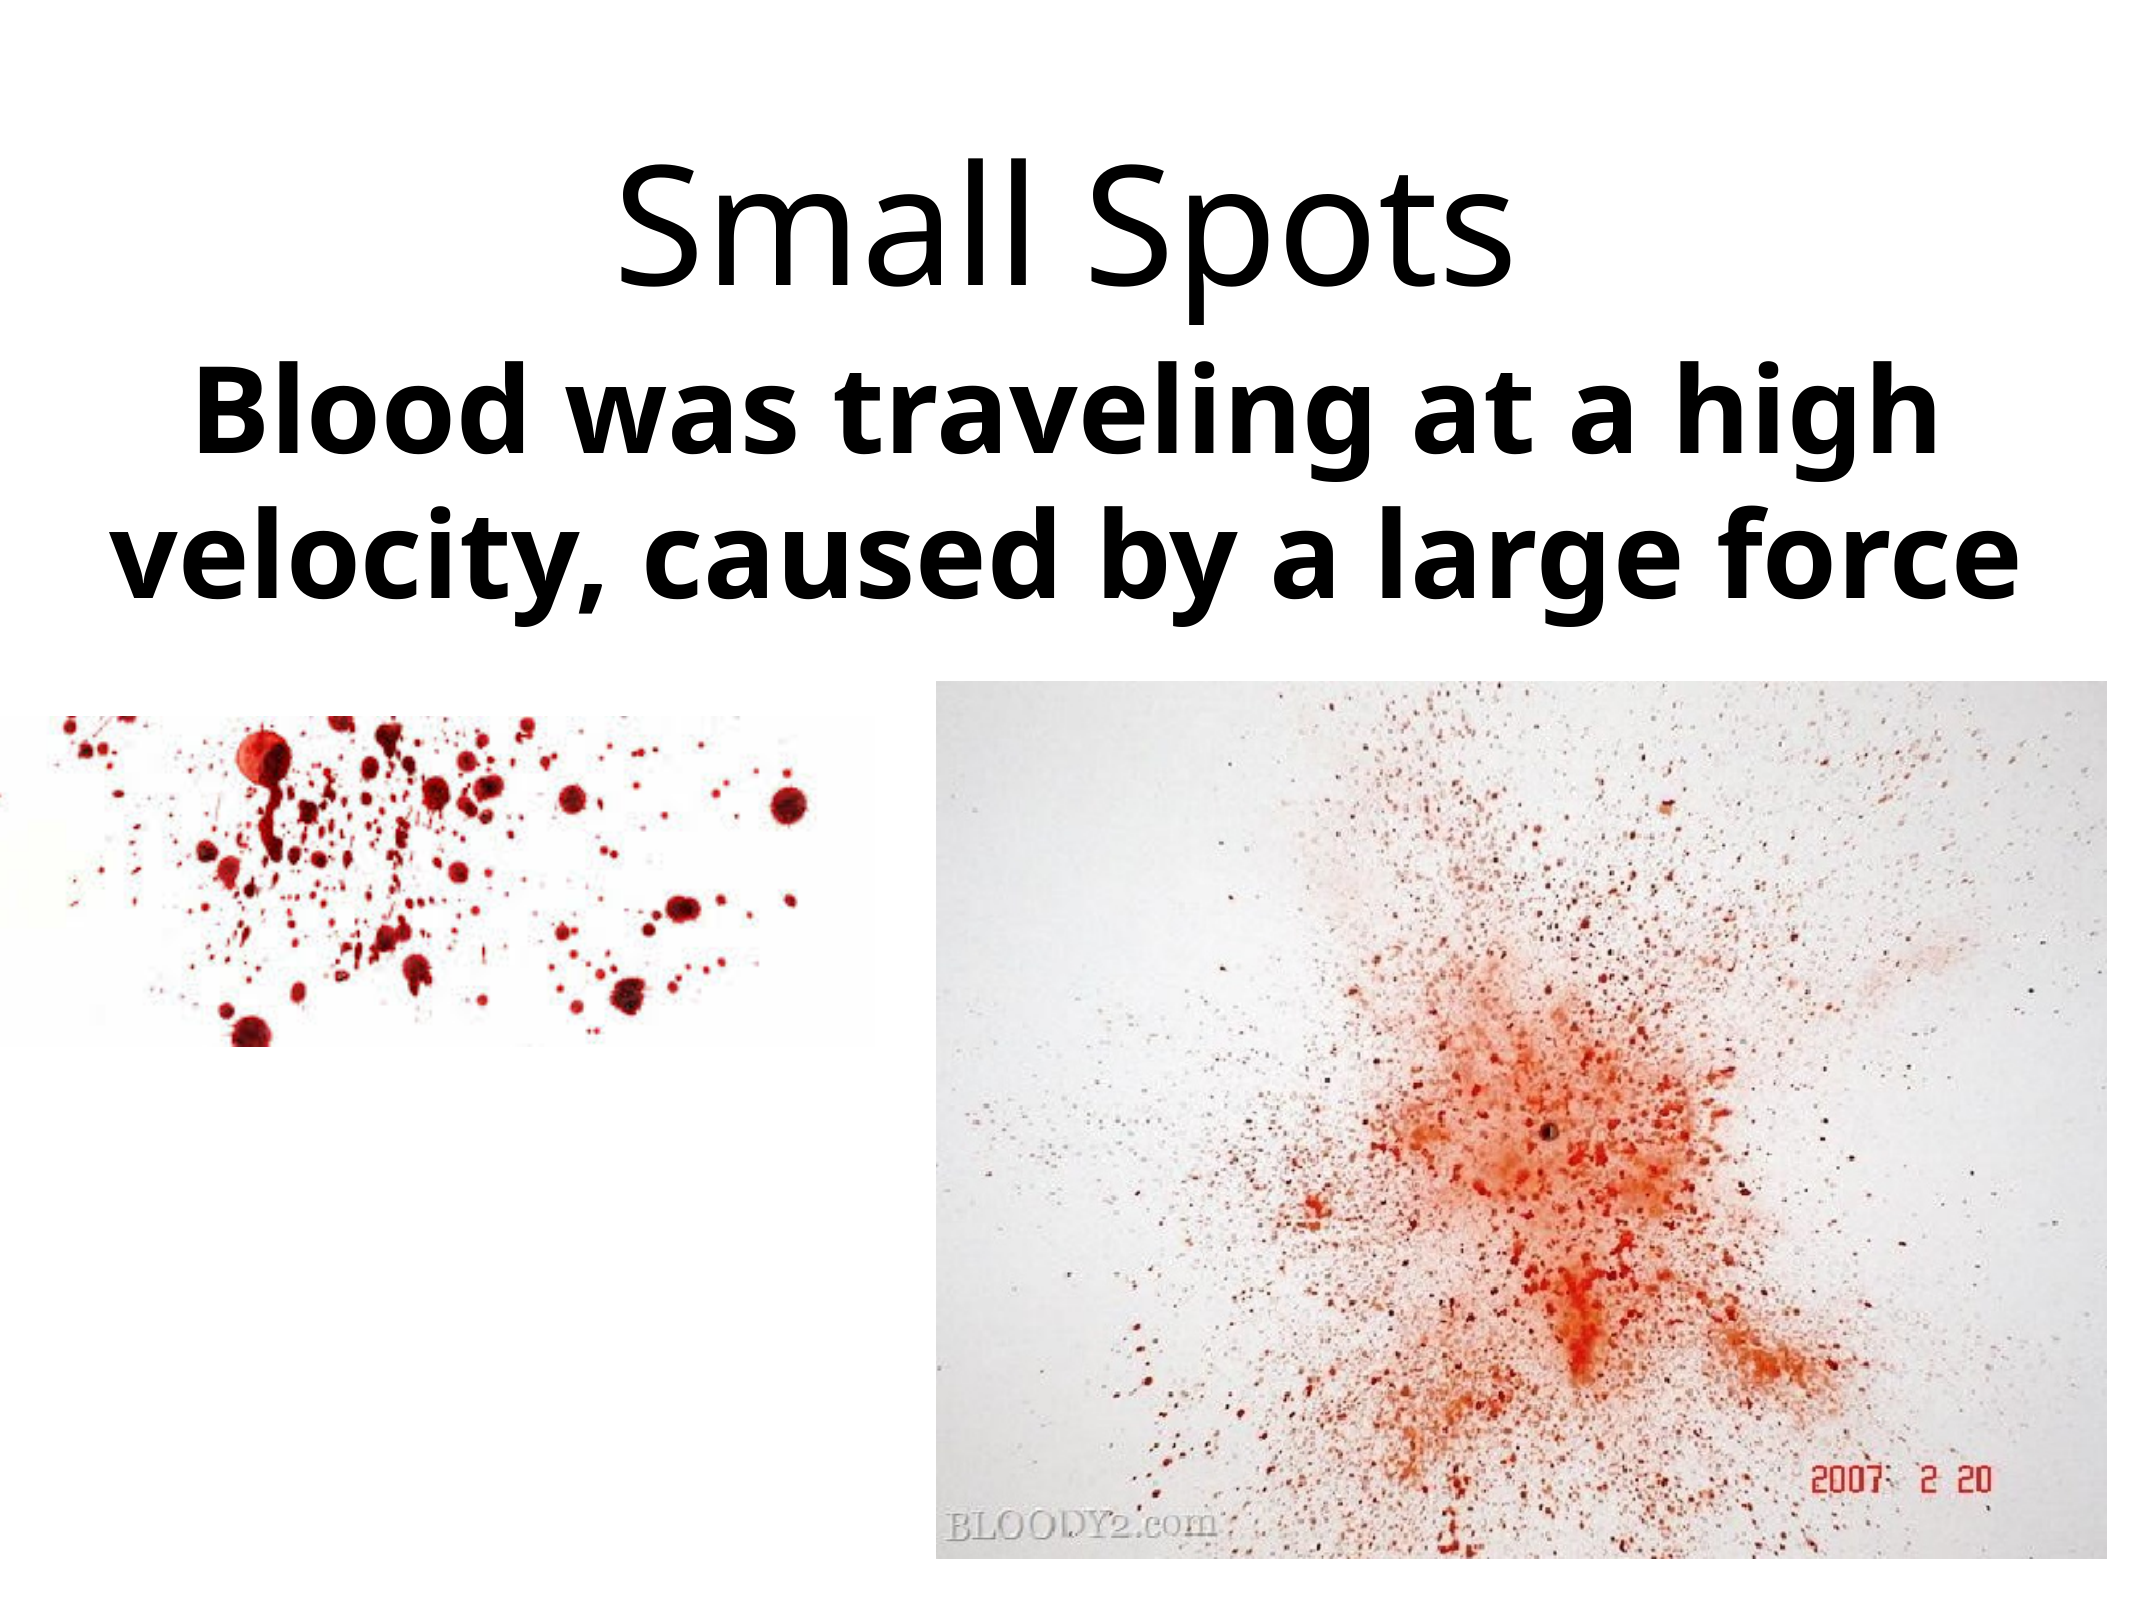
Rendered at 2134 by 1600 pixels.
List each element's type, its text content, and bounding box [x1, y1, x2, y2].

picture [935, 680, 2107, 1559]
title Small Spots [155, 41, 1978, 324]
picture [0, 716, 876, 1047]
text_box Blood was traveling at a high velocity, caused by a large force [32, 324, 2101, 632]
